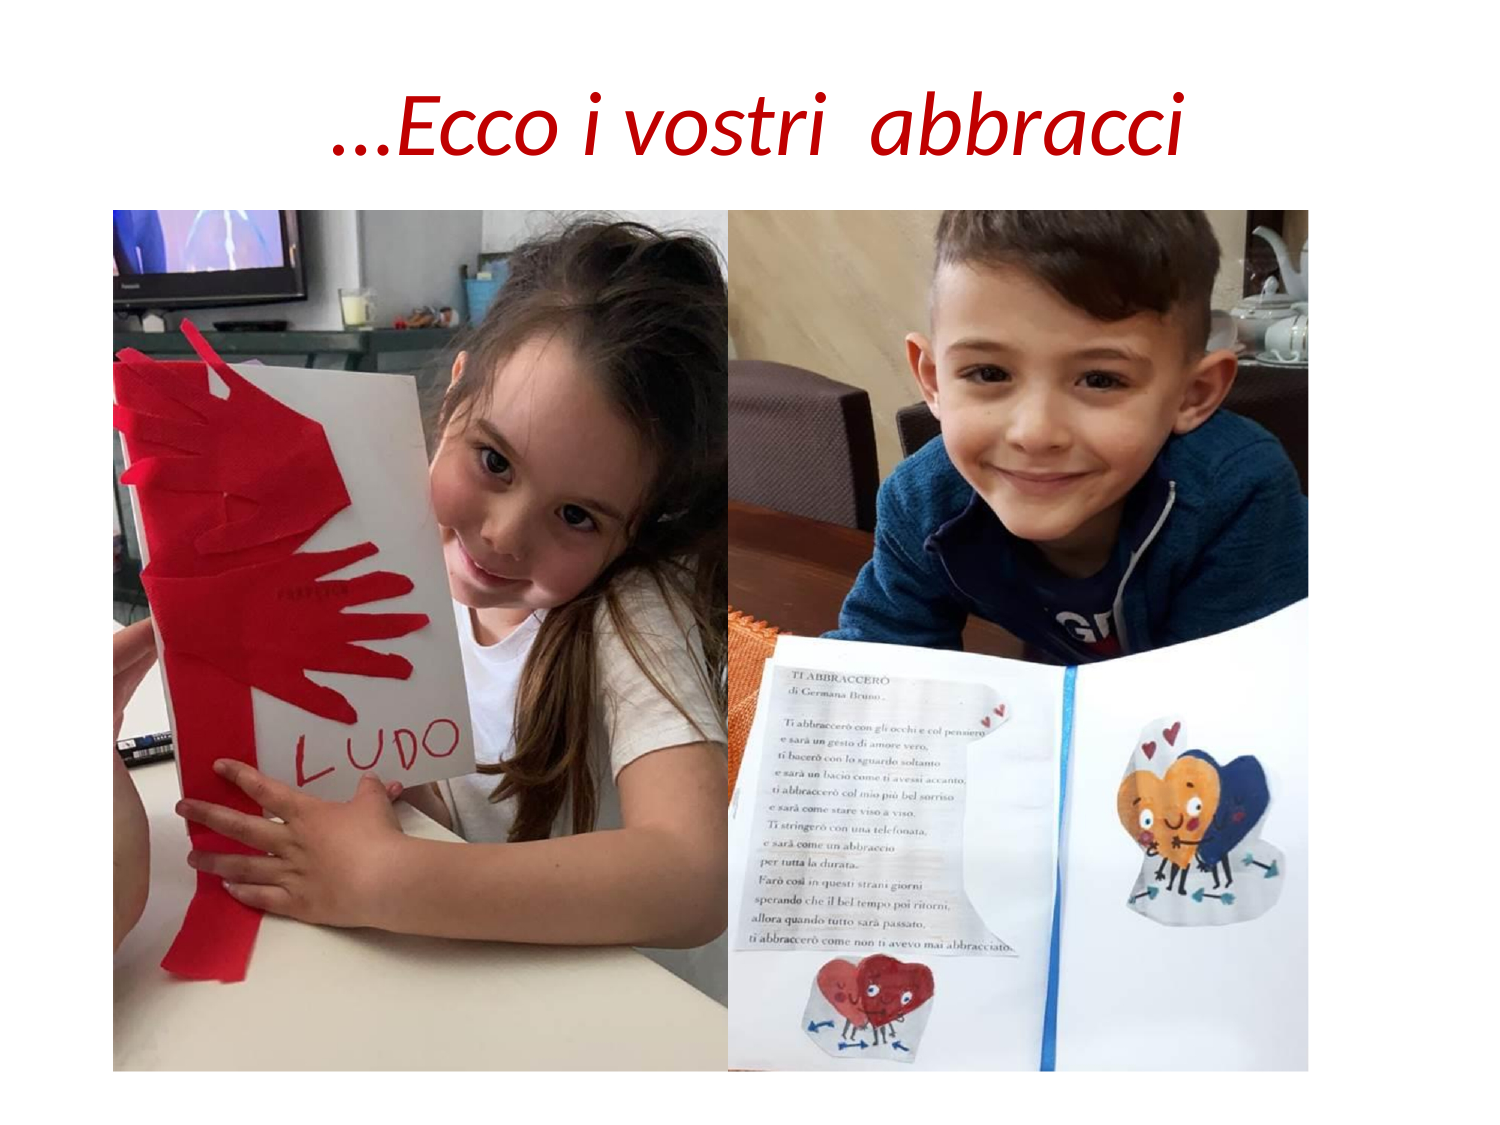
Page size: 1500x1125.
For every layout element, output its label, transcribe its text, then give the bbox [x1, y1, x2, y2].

picture [112, 207, 1309, 1075]
text_box …Ecco i vostri abbracci [317, 56, 1202, 181]
